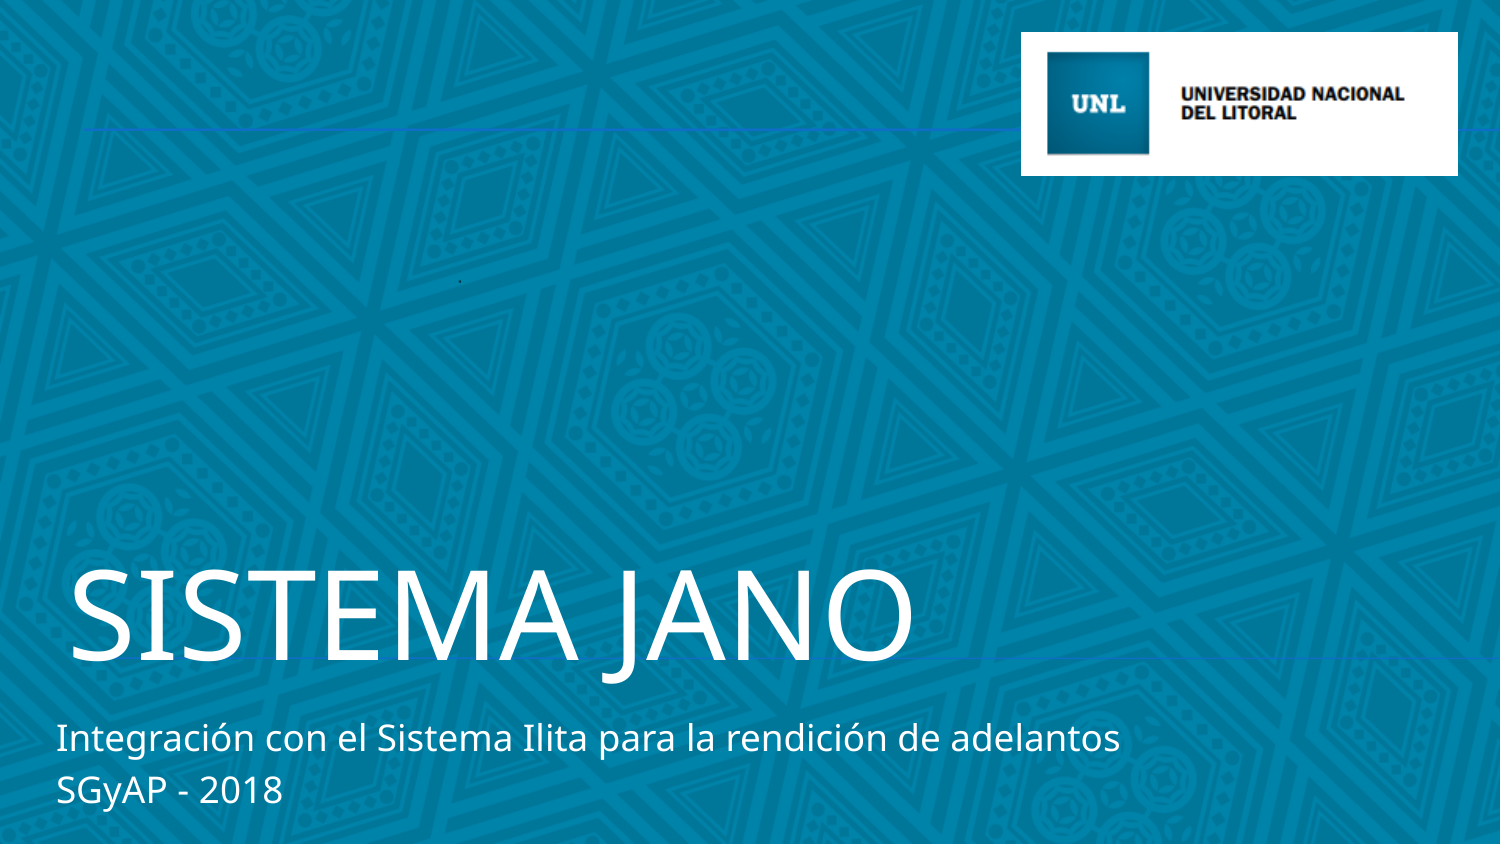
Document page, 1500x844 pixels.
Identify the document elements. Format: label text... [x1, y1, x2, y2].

picture [1021, 33, 1457, 175]
subtitle Integración con el Sistema Ilita para la rendición de adelantos SGyAP - 2018 [41, 705, 1429, 818]
text_box Sistema jano [53, 528, 1128, 693]
